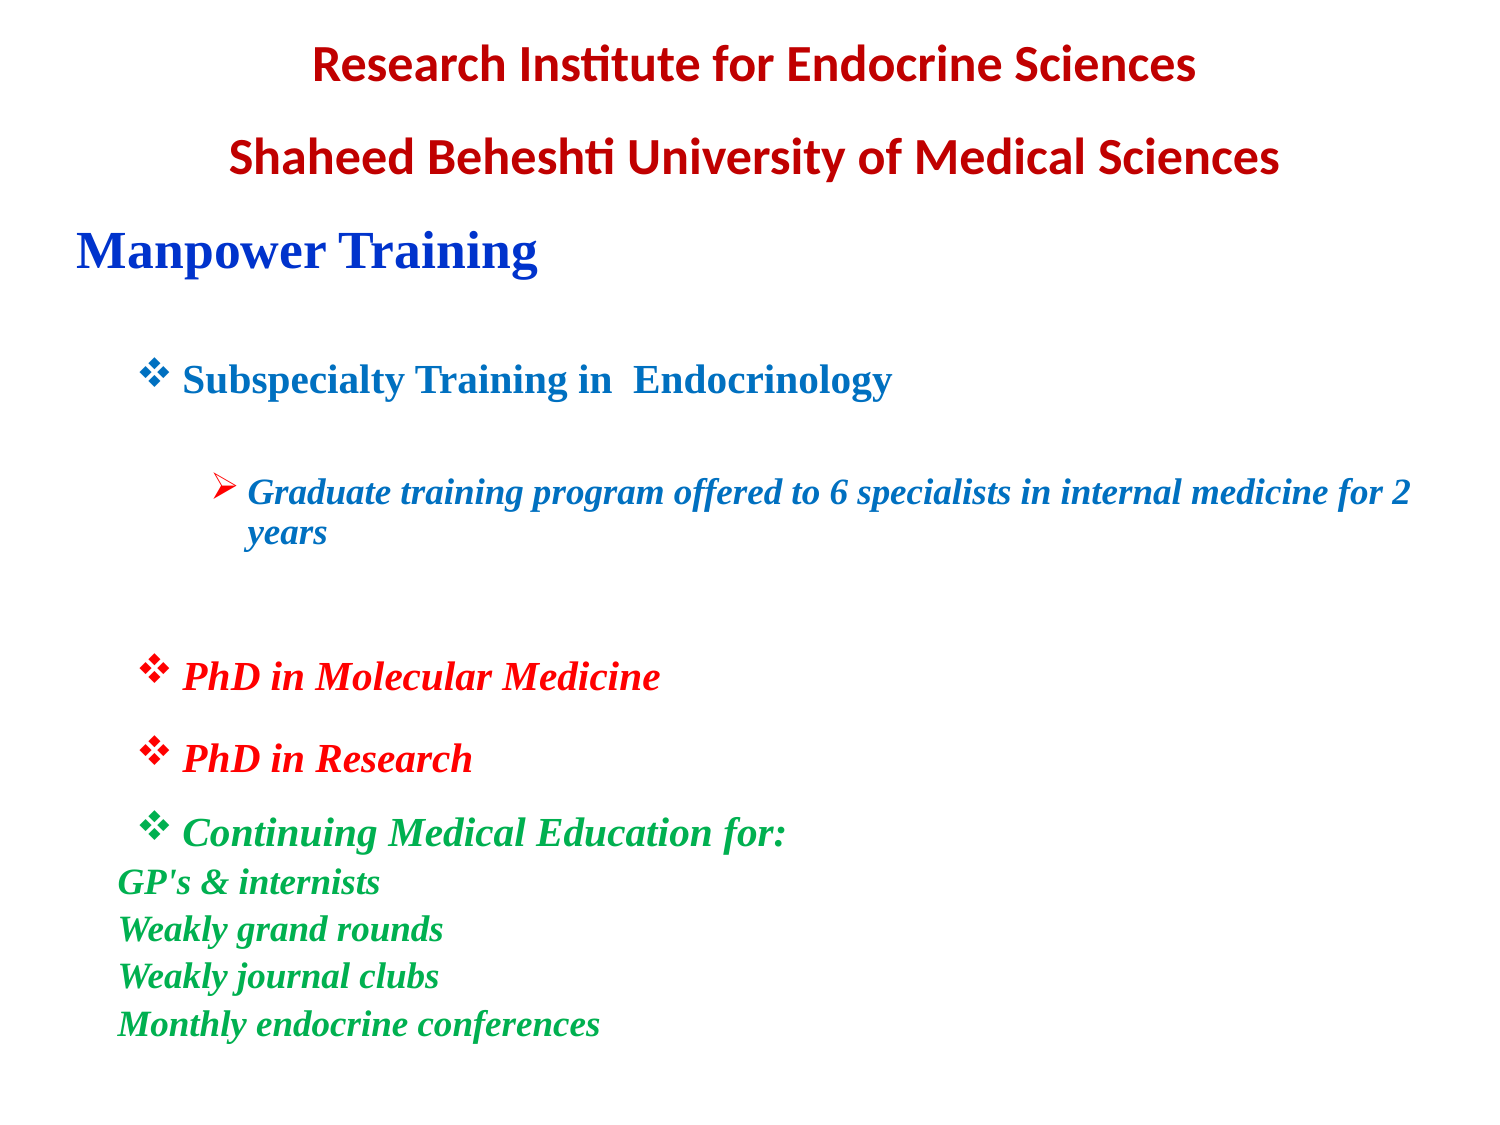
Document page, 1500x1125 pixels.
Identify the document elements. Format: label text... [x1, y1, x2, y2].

title Research Institute for Endocrine Sciences Shaheed Beheshti University of Medical Sciences [23, 23, 1486, 223]
list Manpower Training Subspecialty Training in Endocrinology Graduate training program offered to 6 specialists in internal medicine for 2 years PhD in Molecular Medicine PhD in Research Continuing Medical Education for: GP's & internists Weakly grand rounds Weakly journal clubs Monthly endocrine conferences [46, 223, 1472, 1055]
